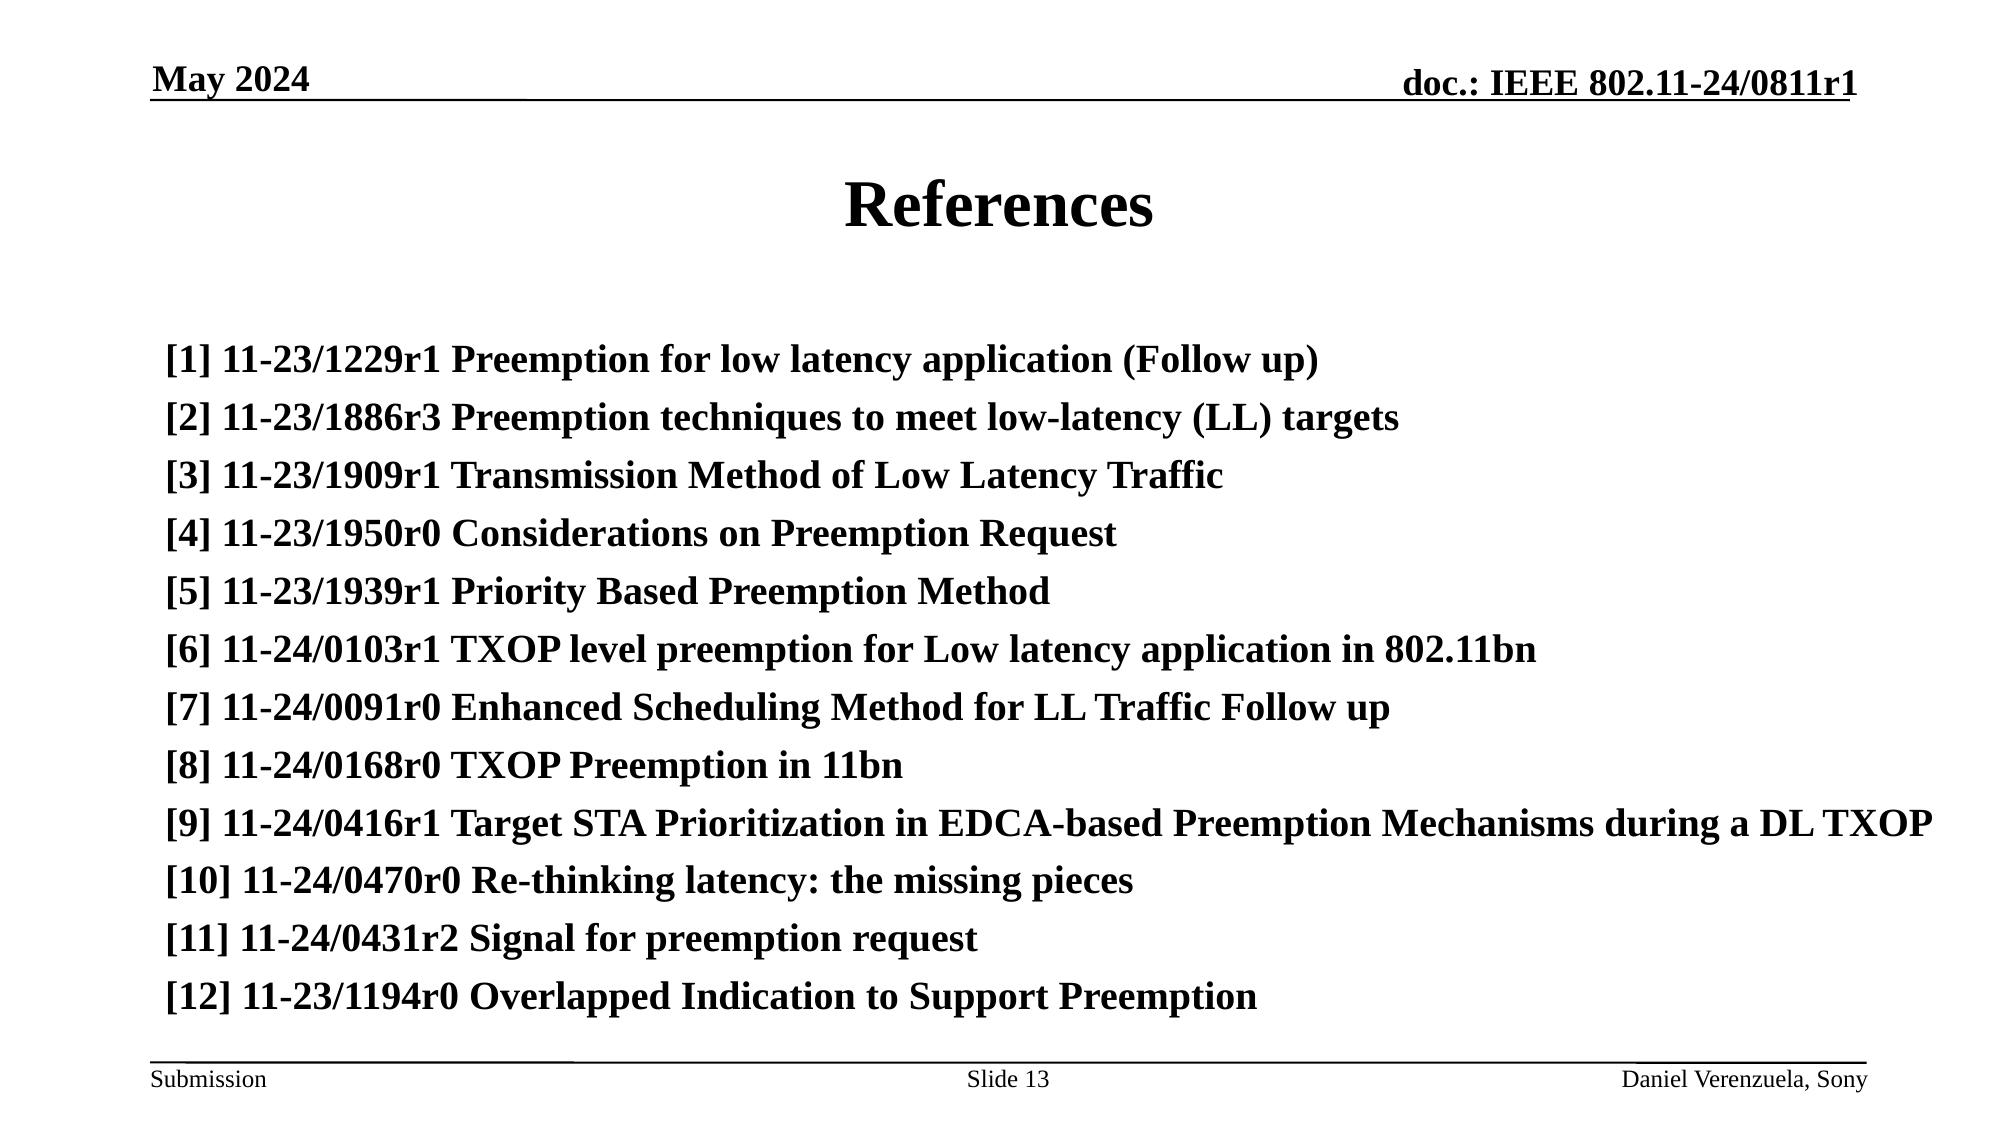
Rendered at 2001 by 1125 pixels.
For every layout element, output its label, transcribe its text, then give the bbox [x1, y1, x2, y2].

footer Daniel Verenzuela, Sony [1171, 1061, 1869, 1093]
list [1] 11-23/1229r1 Preemption for low latency application (Follow up) [2] 11-23/1886r3 Preemption techniques to meet low-latency (LL) targets [3] 11-23/1909r1 Transmission Method of Low Latency Traffic [4] 11-23/1950r0 Considerations on Preemption Request [5] 11-23/1939r1 Priority Based Preemption Method [6] 11-24/0103r1 TXOP level preemption for Low latency application in 802.11bn [7] 11-24/0091r0 Enhanced Scheduling Method for LL Traffic Follow up [8] 11-24/0168r0 TXOP Preemption in 11bn [9] 11-24/0416r1 Target STA Prioritization in EDCA-based Preemption Mechanisms during a DL TXOP [10] 11-24/0470r0 Re-thinking latency: the missing pieces [11] 11-24/0431r2 Signal for preemption request [12] 11-23/1194r0 Overlapped Indication to Support Preemption [149, 324, 1957, 1036]
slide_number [152, 54, 563, 100]
slide_number Slide 13 [950, 1061, 1067, 1123]
title References [149, 112, 1850, 288]
